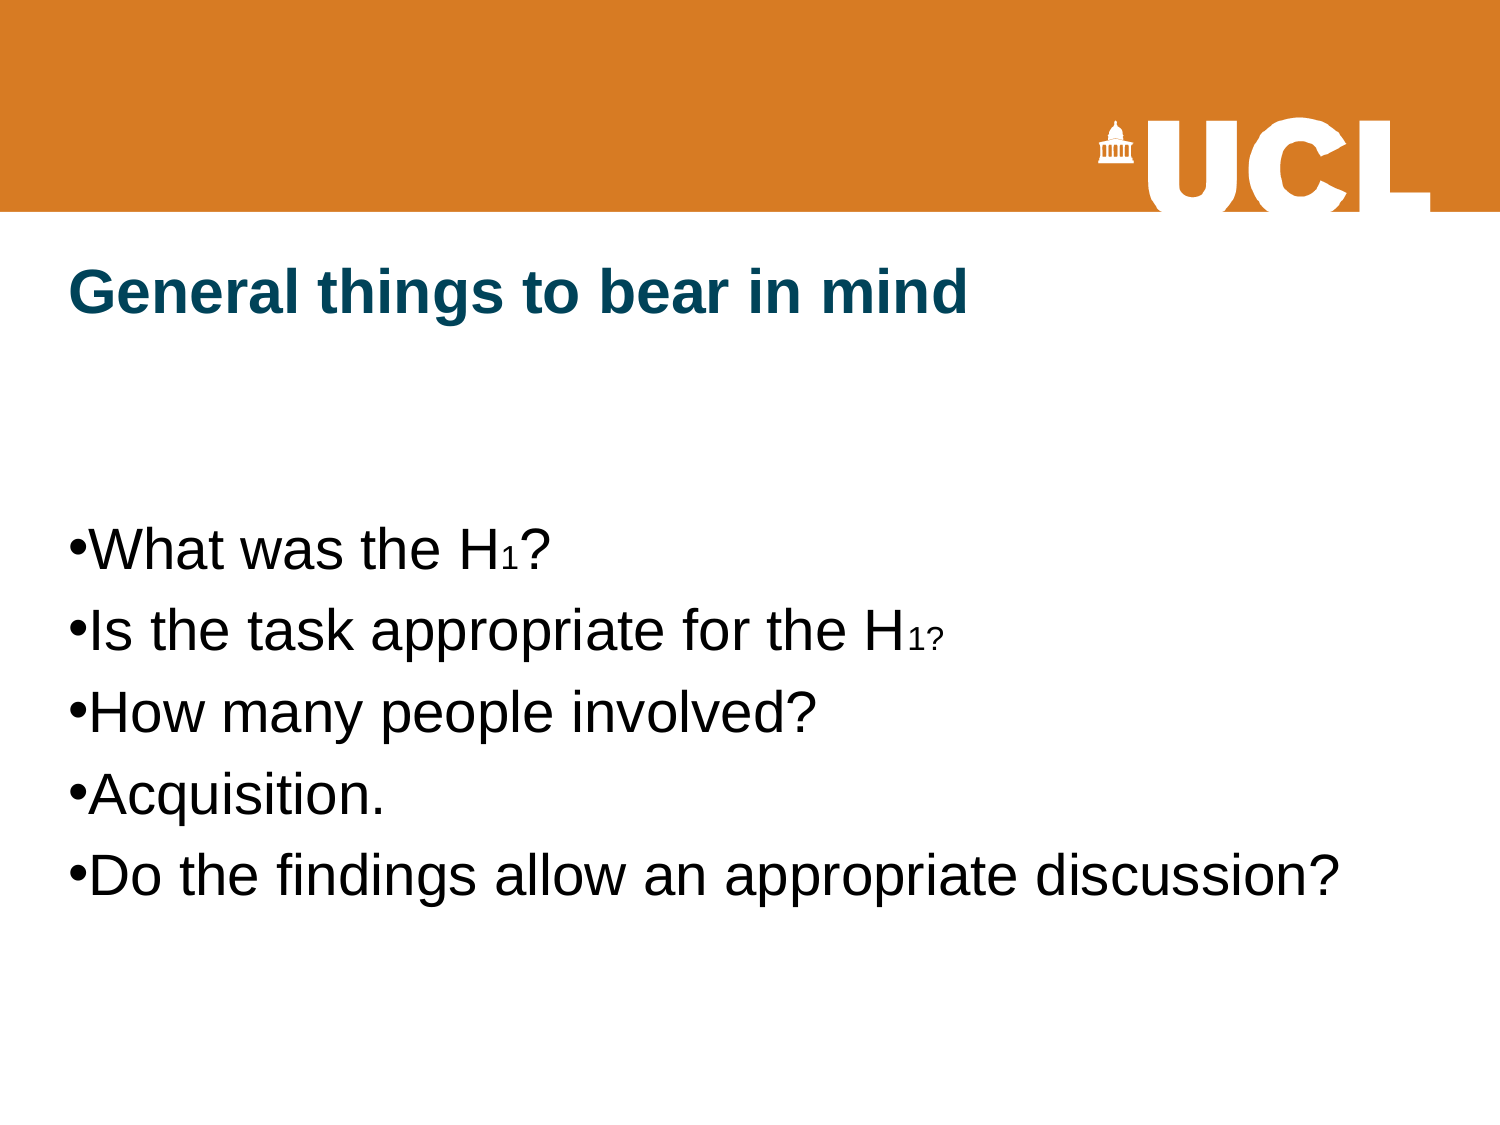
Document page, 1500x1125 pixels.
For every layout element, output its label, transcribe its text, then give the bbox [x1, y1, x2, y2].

title General things to bear in mind [52, 243, 1448, 469]
subtitle What was the H1? Is the task appropriate for the H1? How many people involved? Acquisition. Do the findings allow an appropriate discussion? [52, 503, 1448, 1012]
picture [0, 0, 1500, 212]
